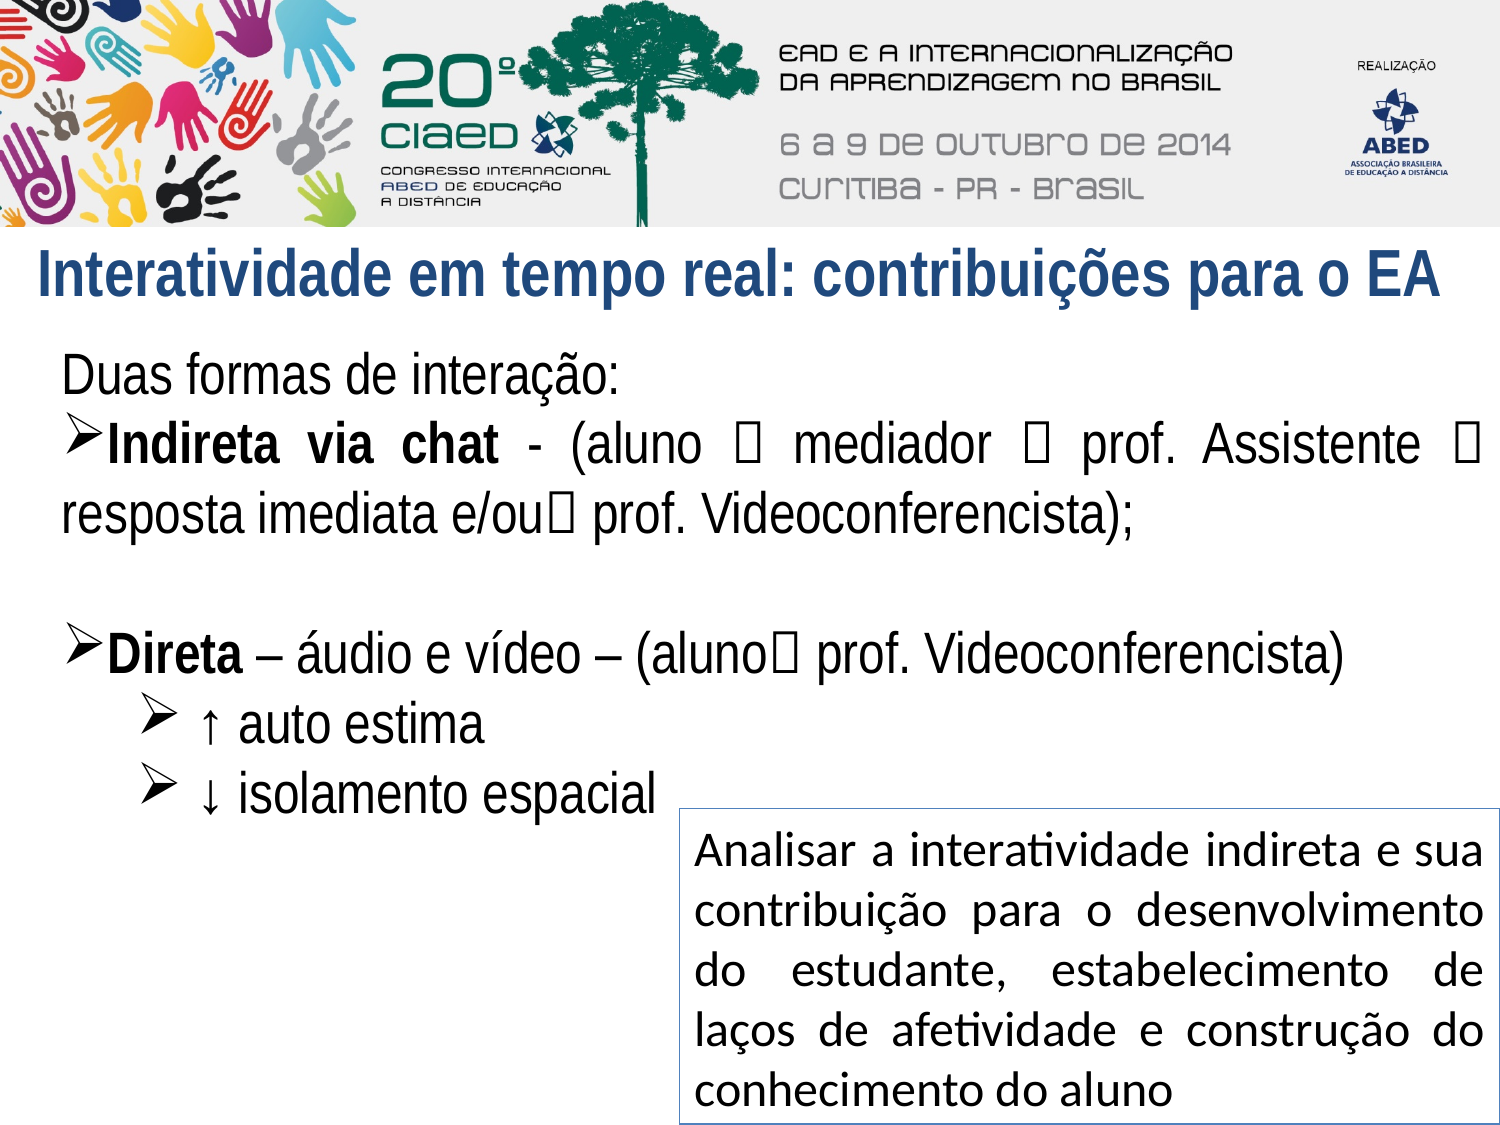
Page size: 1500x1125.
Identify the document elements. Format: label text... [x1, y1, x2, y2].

text_box Analisar a interatividade indireta e sua contribuição para o desenvolvimento do estudante, estabelecimento de laços de afetividade e construção do conhecimento do aluno [679, 808, 1500, 1124]
text_box Interatividade em tempo real: contribuições para o EA [0, 236, 1483, 318]
text_box Duas formas de interação: Indireta via chat - (aluno  mediador  prof. Assistente  resposta imediata e/ou prof. Videoconferencista); Direta – áudio e vídeo – (aluno prof. Videoconferencista) ↑ auto estima ↓ isolamento espacial [46, 328, 1500, 904]
picture [0, 0, 1500, 228]
